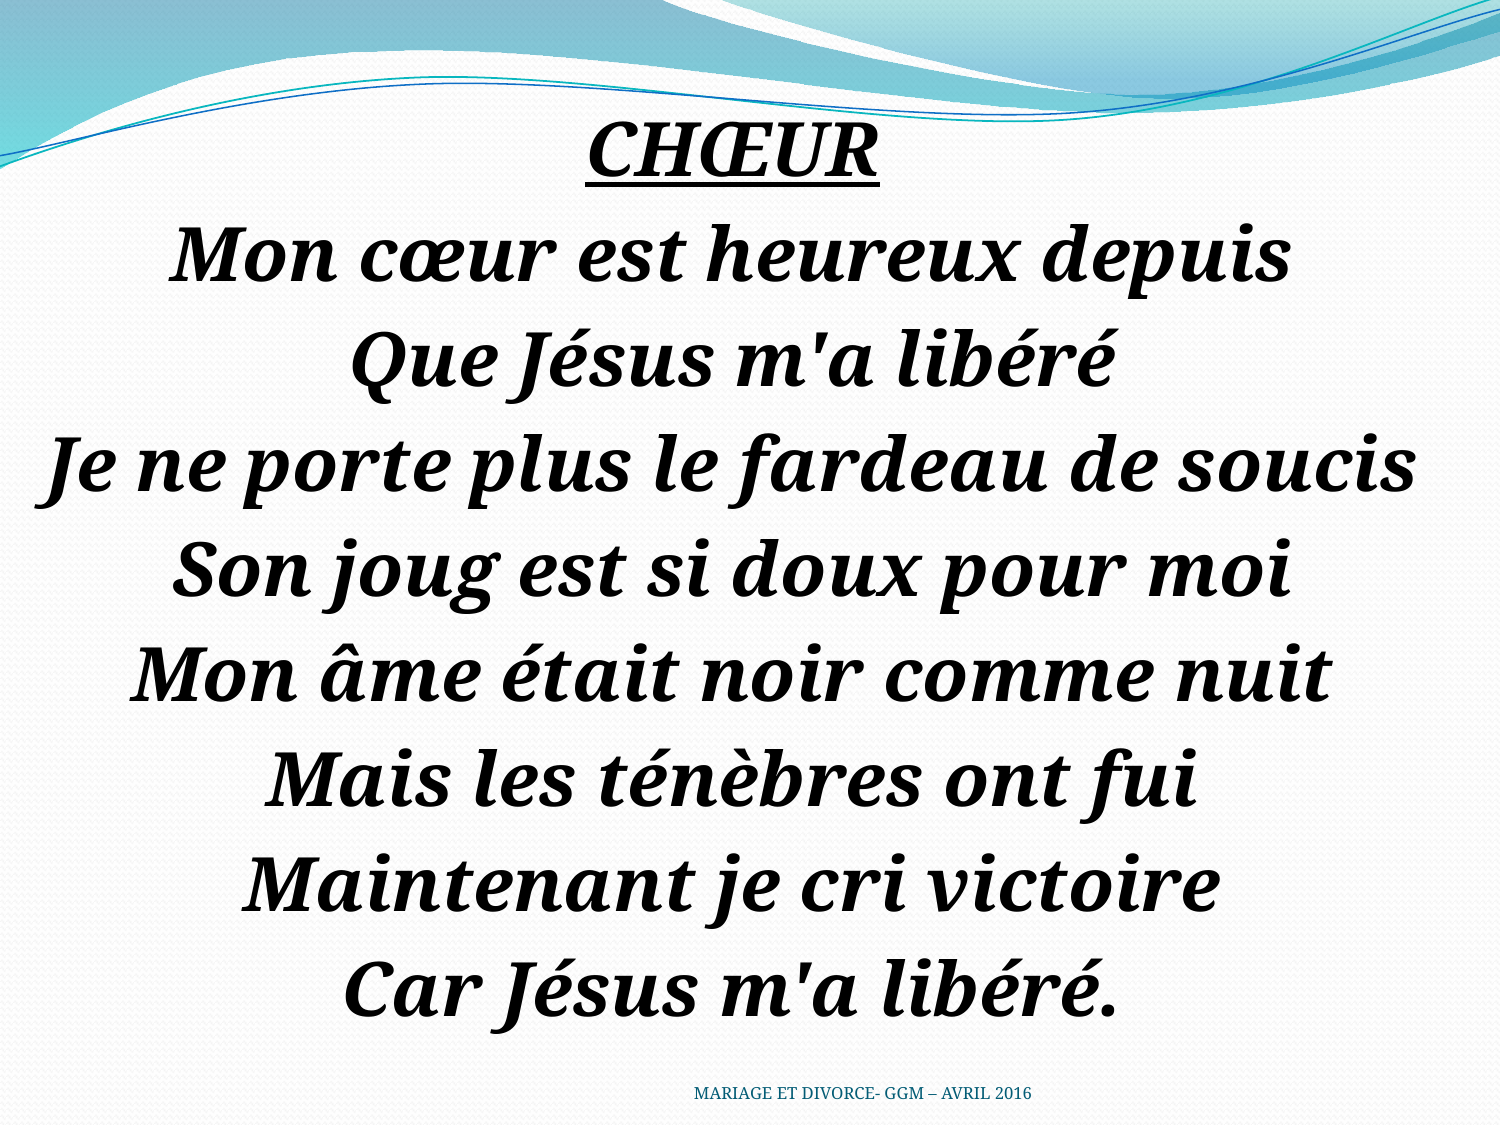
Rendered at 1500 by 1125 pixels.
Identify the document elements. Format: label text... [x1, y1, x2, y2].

list Chœur Mon cœur est heureux depuis Que Jésus m'a libéré Je ne porte plus le fardeau de soucis Son joug est si doux pour moi Mon âme était noir comme nuit Mais les ténèbres ont fui Maintenant je cri victoire Car Jésus m'a libéré. [23, 93, 1442, 1038]
footer MARIAGE ET DIVORCE- GGM – AVRIL 2016 [437, 1042, 1289, 1103]
